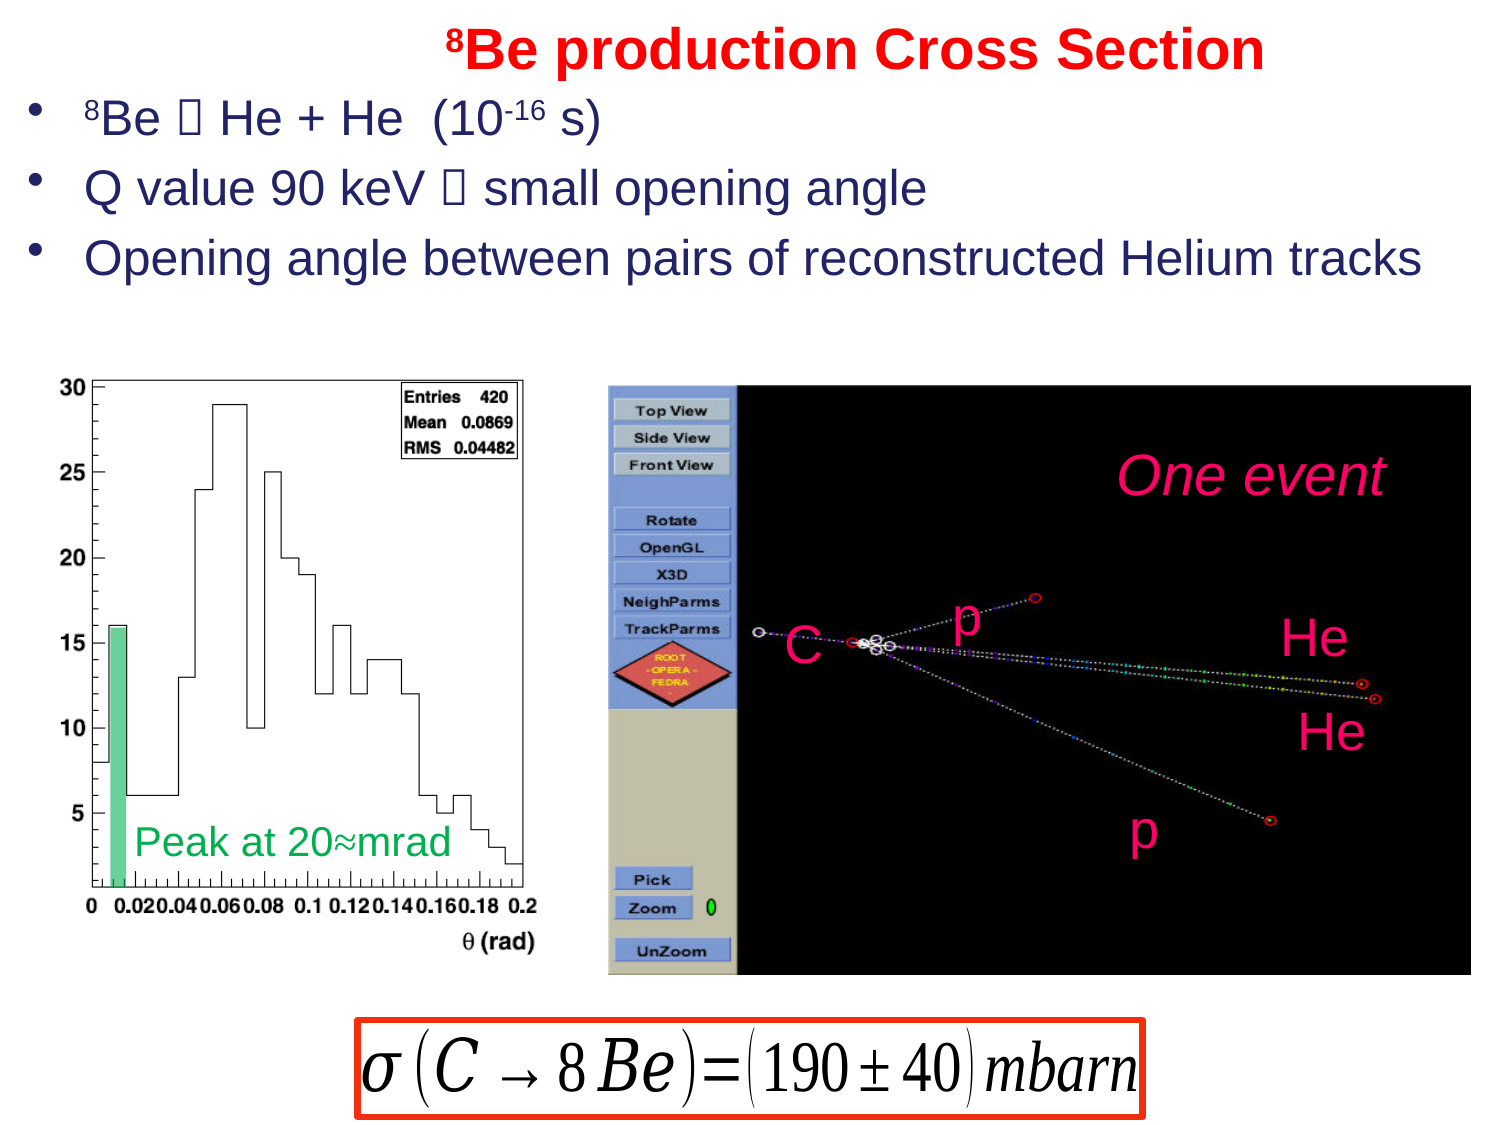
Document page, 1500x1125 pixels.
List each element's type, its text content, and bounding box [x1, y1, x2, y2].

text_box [29, 361, 551, 977]
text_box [608, 385, 1471, 975]
list 8Be  He + He (10-16 s) Q value 90 keV  small opening angle Opening angle between pairs of reconstructed Helium tracks [12, 78, 1471, 303]
title 8Be production Cross Section [424, 2, 1305, 78]
